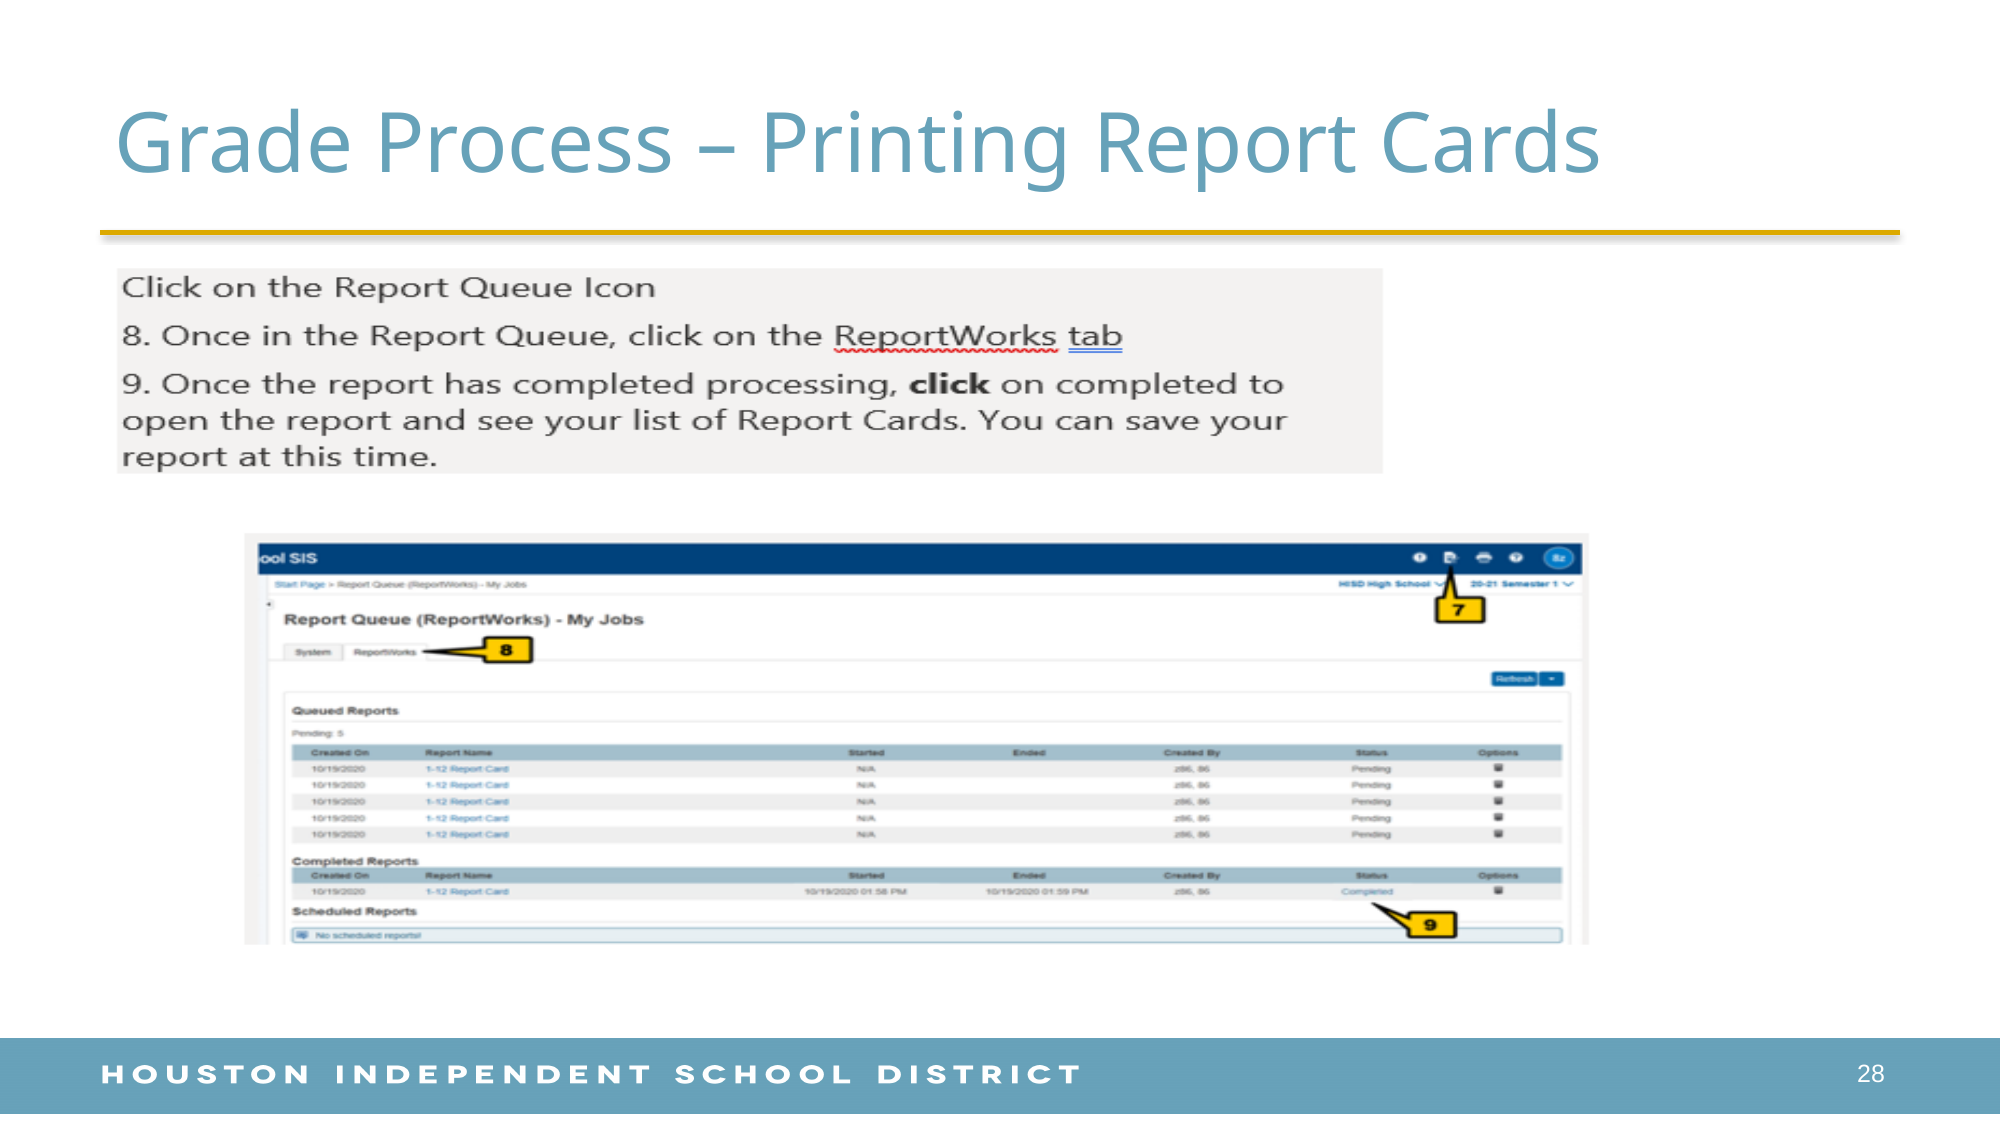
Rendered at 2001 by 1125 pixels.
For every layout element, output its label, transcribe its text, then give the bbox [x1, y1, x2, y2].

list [79, 264, 1392, 499]
picture [189, 510, 1708, 1006]
title Grade Process – Printing Report Cards [99, 45, 1900, 233]
slide_number 28 [1433, 1042, 1900, 1103]
picture [0, 1038, 2000, 1114]
